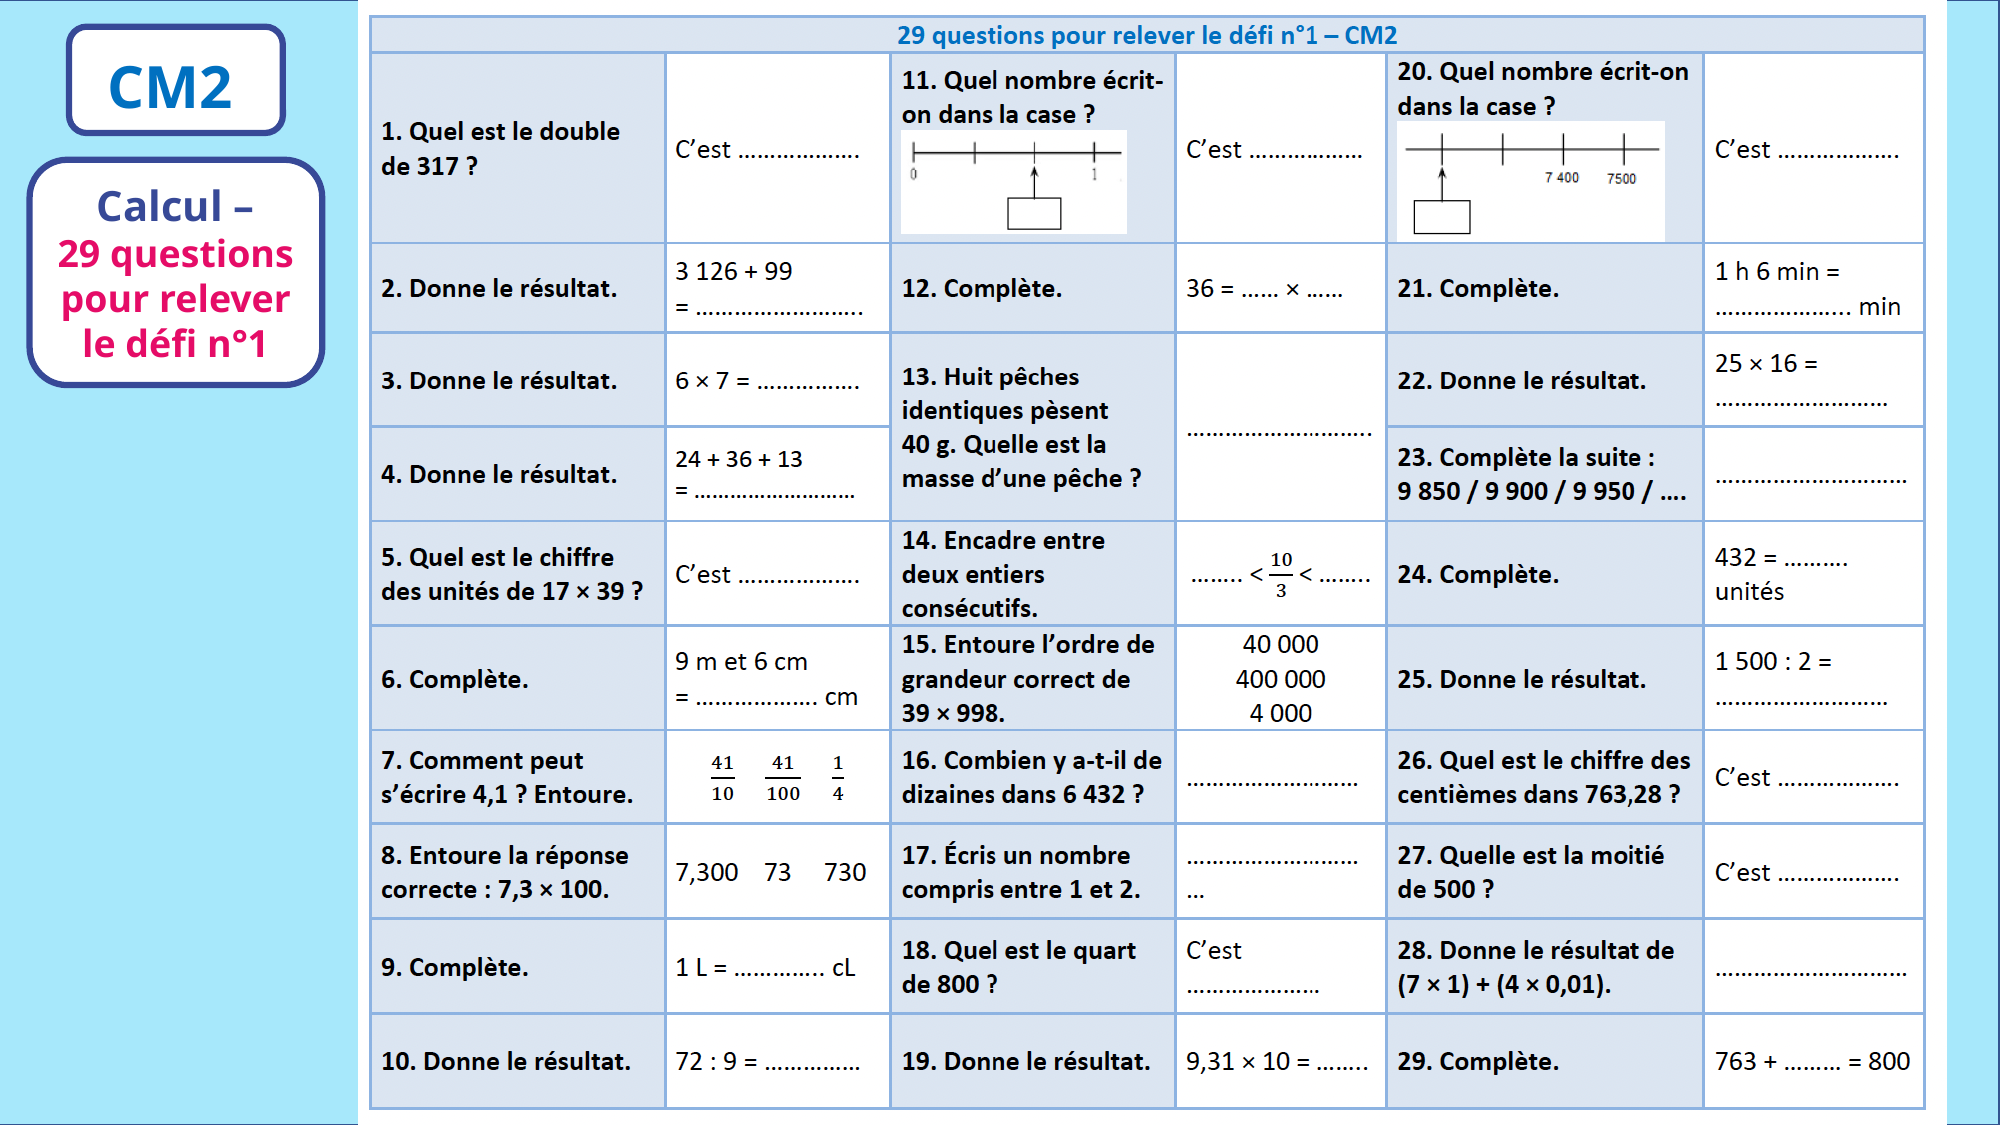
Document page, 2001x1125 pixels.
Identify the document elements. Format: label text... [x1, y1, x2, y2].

text_box Calcul – 29 questions pour relever le défi n°1 [28, 158, 324, 387]
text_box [69, 26, 283, 134]
text_box [0, 0, 358, 1125]
text_box [1947, 0, 2000, 1125]
picture [358, 0, 1947, 1125]
